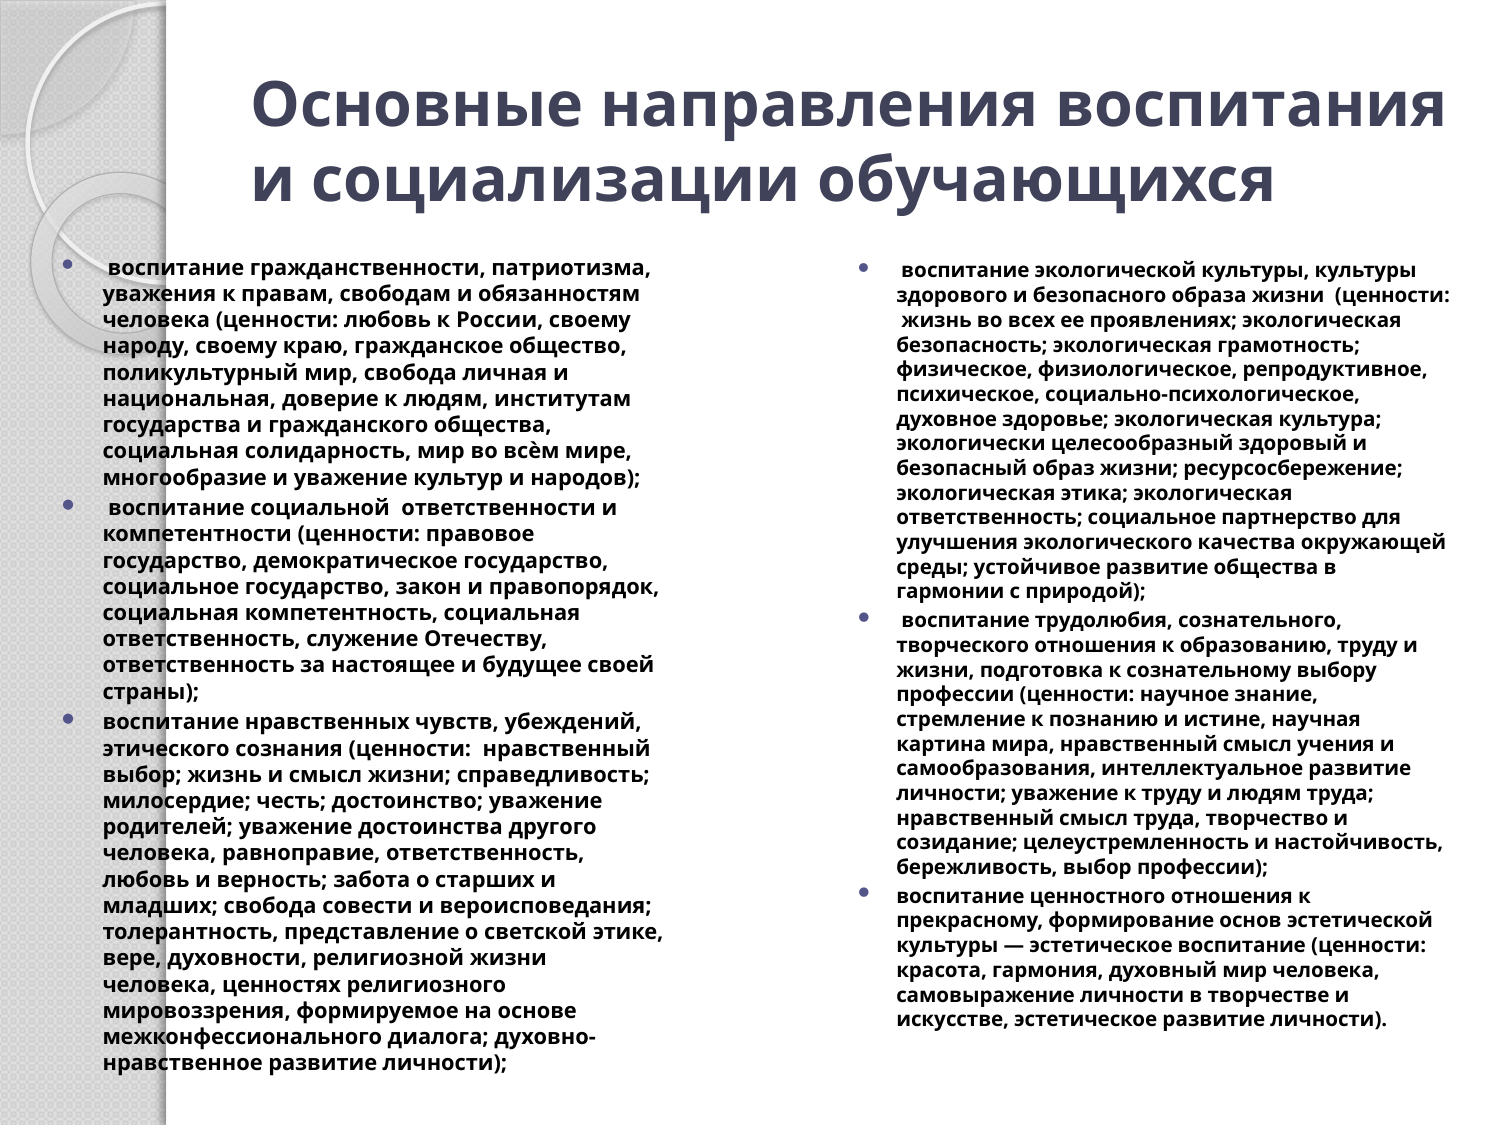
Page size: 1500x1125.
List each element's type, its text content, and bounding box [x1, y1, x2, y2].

list воспитание гражданственности, патриотизма, уважения к правам, свободам и обязанностям человека (ценности: любовь к России, своему народу, своему краю, гражданское общество, поликультурный мир, свобода личная и национальная, доверие к людям, институтам государства и гражданского общества, социальная солидарность, мир во всѐм мире, многообразие и уважение культур и народов); воспитание социальной ответственности и компетентности (ценности: правовое государство, демократическое государство, социальное государство, закон и правопорядок, социальная компетентность, социальная ответственность, служение Отечеству, ответственность за настоящее и будущее своей страны); воспитание нравственных чувств, убеждений, этического сознания (ценности: нравственный выбор; жизнь и смысл жизни; справедливость; милосердие; честь; достоинство; уважение родителей; уважение достоинства другого человека, равноправие, ответственность, любовь и верность; забота о старших и младших; свобода совести и вероисповедания; толерантность, представление о светской этике, вере, духовности, религиозной жизни человека, ценностях религиозного мировоззрения, формируемое на основе межконфессионального диалога; духовно-нравственное развитие личности); [35, 246, 680, 1125]
title Основные направления воспитания и социализации обучающихся [235, 45, 1466, 233]
list воспитание экологической культуры, культуры здорового и безопасного образа жизни (ценности: жизнь во всех ее проявлениях; экологическая безопасность; экологическая грамотность; физическое, физиологическое, репродуктивное, психическое, социально-психологическое, духовное здоровье; экологическая культура; экологически целесообразный здоровый и безопасный образ жизни; ресурсосбережение; экологическая этика; экологическая ответственность; социальное партнерство для улучшения экологического качества окружающей среды; устойчивое развитие общества в гармонии с природой); воспитание трудолюбия, сознательного, творческого отношения к образованию, труду и жизни, подготовка к сознательному выбору профессии (ценности: научное знание, стремление к познанию и истине, научная картина мира, нравственный смысл учения и самообразования, интеллектуальное развитие личности; уважение к труду и людям труда; нравственный смысл труда, творчество и созидание; целеустремленность и настойчивость, бережливость, выбор профессии); воспитание ценностного отношения к прекрасному, формирование основ эстетической культуры — эстетическое воспитание (ценности: красота, гармония, духовный мир человека, самовыражение личности в творчестве и искусстве, эстетическое развитие личности). [832, 249, 1466, 1125]
